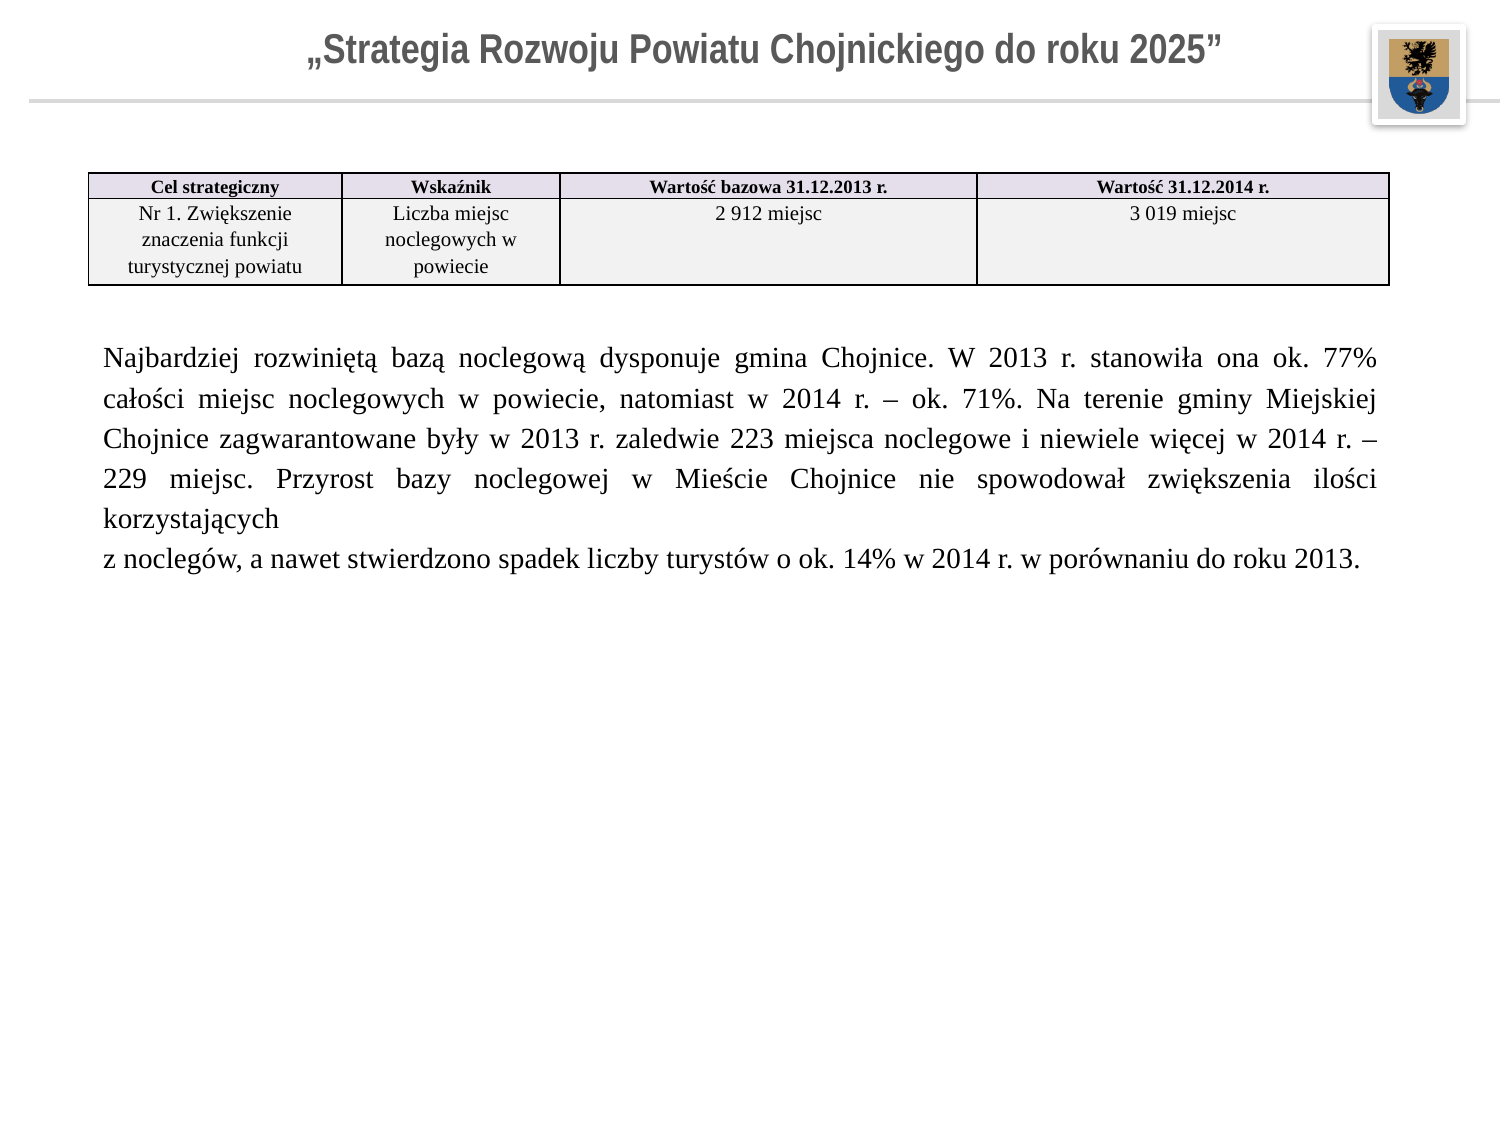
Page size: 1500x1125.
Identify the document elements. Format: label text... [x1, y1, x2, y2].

table_header Wartość bazowa 31.12.2013 r. [561, 174, 976, 198]
text_box [1372, 24, 1466, 100]
table_header Wskaźnik [343, 174, 559, 198]
table_cell 2 912 miejsc [561, 199, 976, 284]
text_box [1372, 109, 1466, 125]
table_cell Nr 1. Zwiększenie znaczenia funkcji turystycznej powiatu [89, 199, 341, 284]
table_cell 3 019 miejsc [978, 199, 1388, 284]
text_box Najbardziej rozwiniętą bazą noclegową dysponuje gmina Chojnice. W 2013 r. stanowiła ona ok. 77% całości miejsc noclegowych w powiecie, natomiast w 2014 r. – ok. 71%. Na terenie gminy Miejskiej Chojnice zagwarantowane były w 2013 r. zaledwie 223 miejsca noclegowe i niewiele więcej w 2014 r. – 229 miejsc. Przyrost bazy noclegowej w Mieście Chojnice nie spowodował zwiększenia ilości korzystających z noclegów, a nawet stwierdzono spadek liczby turystów o ok. 14% w 2014 r. w porównaniu do roku 2013. [88, 326, 1394, 582]
table_cell Liczba miejsc noclegowych w powiecie [343, 199, 559, 284]
picture [1389, 39, 1449, 114]
text_box „Strategia Rozwoju Powiatu Chojnickiego do roku 2025” [285, 14, 1244, 80]
table_header Wartość 31.12.2014 r. [978, 174, 1388, 198]
table_header Cel strategiczny [89, 174, 341, 198]
